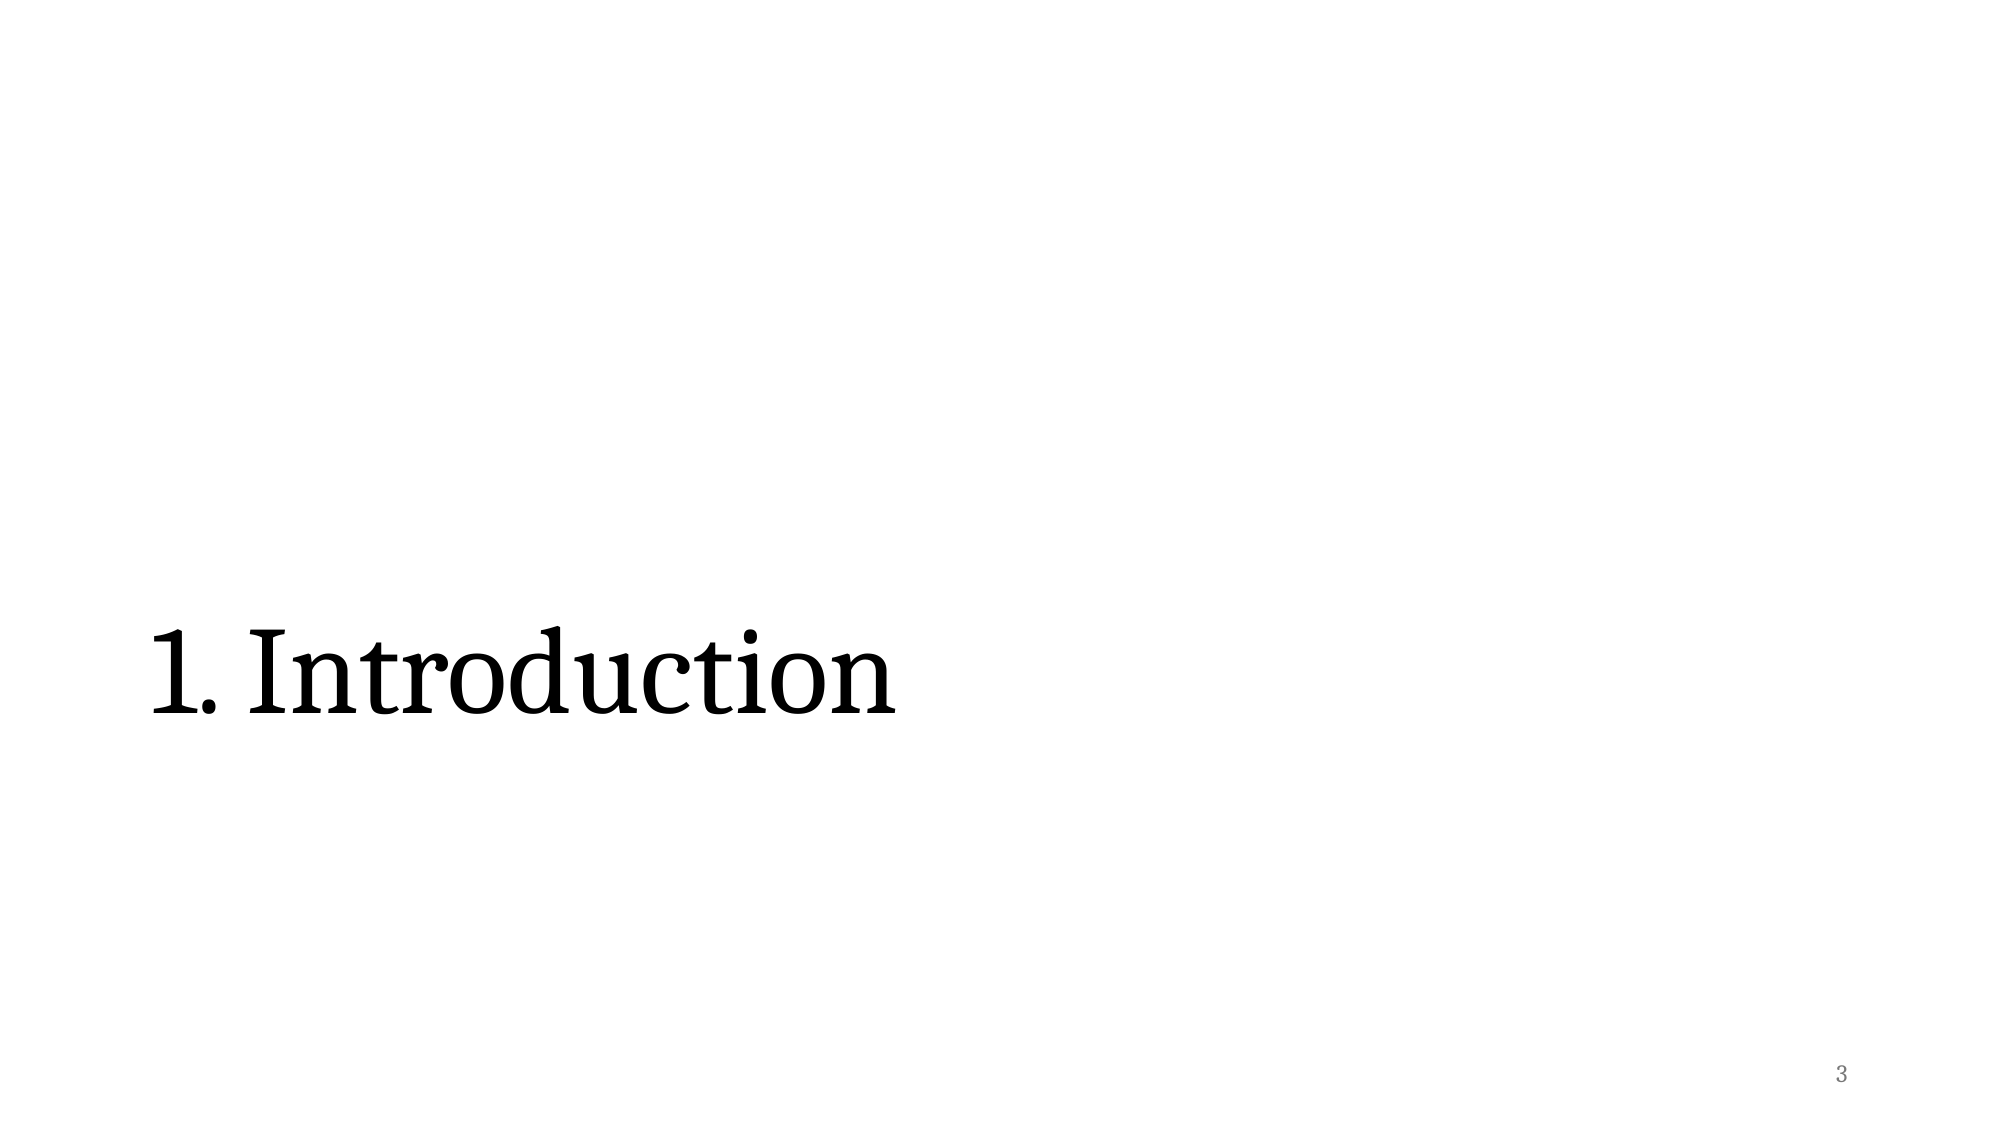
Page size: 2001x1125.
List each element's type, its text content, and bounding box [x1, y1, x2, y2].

slide_number 3 [1412, 1042, 1863, 1103]
title 1. Introduction [136, 280, 1862, 749]
